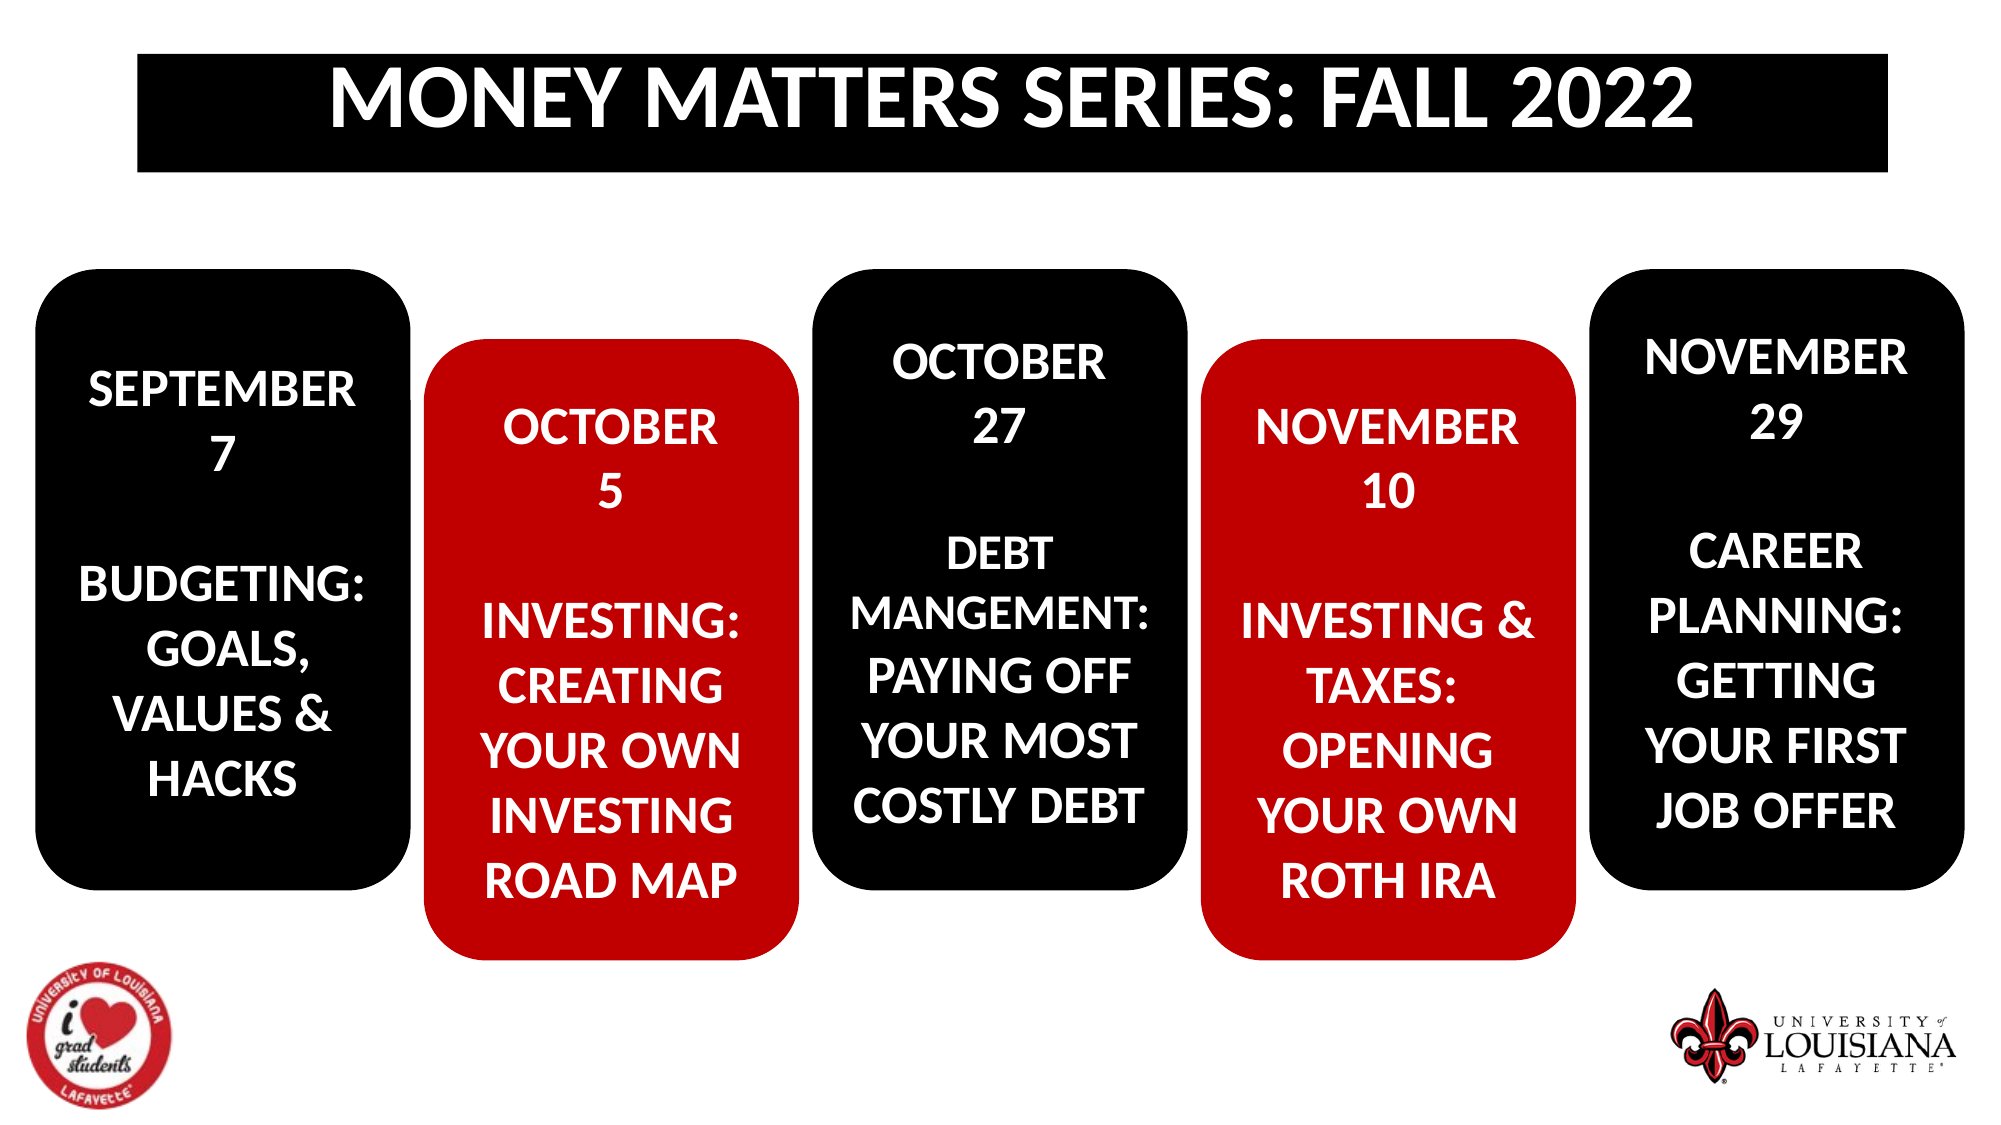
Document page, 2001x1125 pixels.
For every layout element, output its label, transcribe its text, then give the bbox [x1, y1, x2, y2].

text_box SEPTEMBER 7 BUDGETING: GOALS, VALUES & HACKS [34, 268, 412, 892]
picture [1657, 977, 1982, 1091]
text_box OCTOBER 27 DEBT MANGEMENT: PAYING OFF YOUR MOST COSTLY DEBT [811, 268, 1189, 892]
text_box MONEY MATTERS SERIES: FALL 2022 [137, 53, 1888, 173]
text_box NOVEMBER 10 INVESTING & TAXES: OPENING YOUR OWN ROTH IRA [1199, 338, 1578, 962]
picture [4, 950, 197, 1122]
text_box NOVEMBER 29 CAREER PLANNING: GETTING YOUR FIRST JOB OFFER [1588, 268, 1966, 892]
text_box OCTOBER 5 INVESTING: CREATING YOUR OWN INVESTING ROAD MAP [422, 338, 801, 962]
